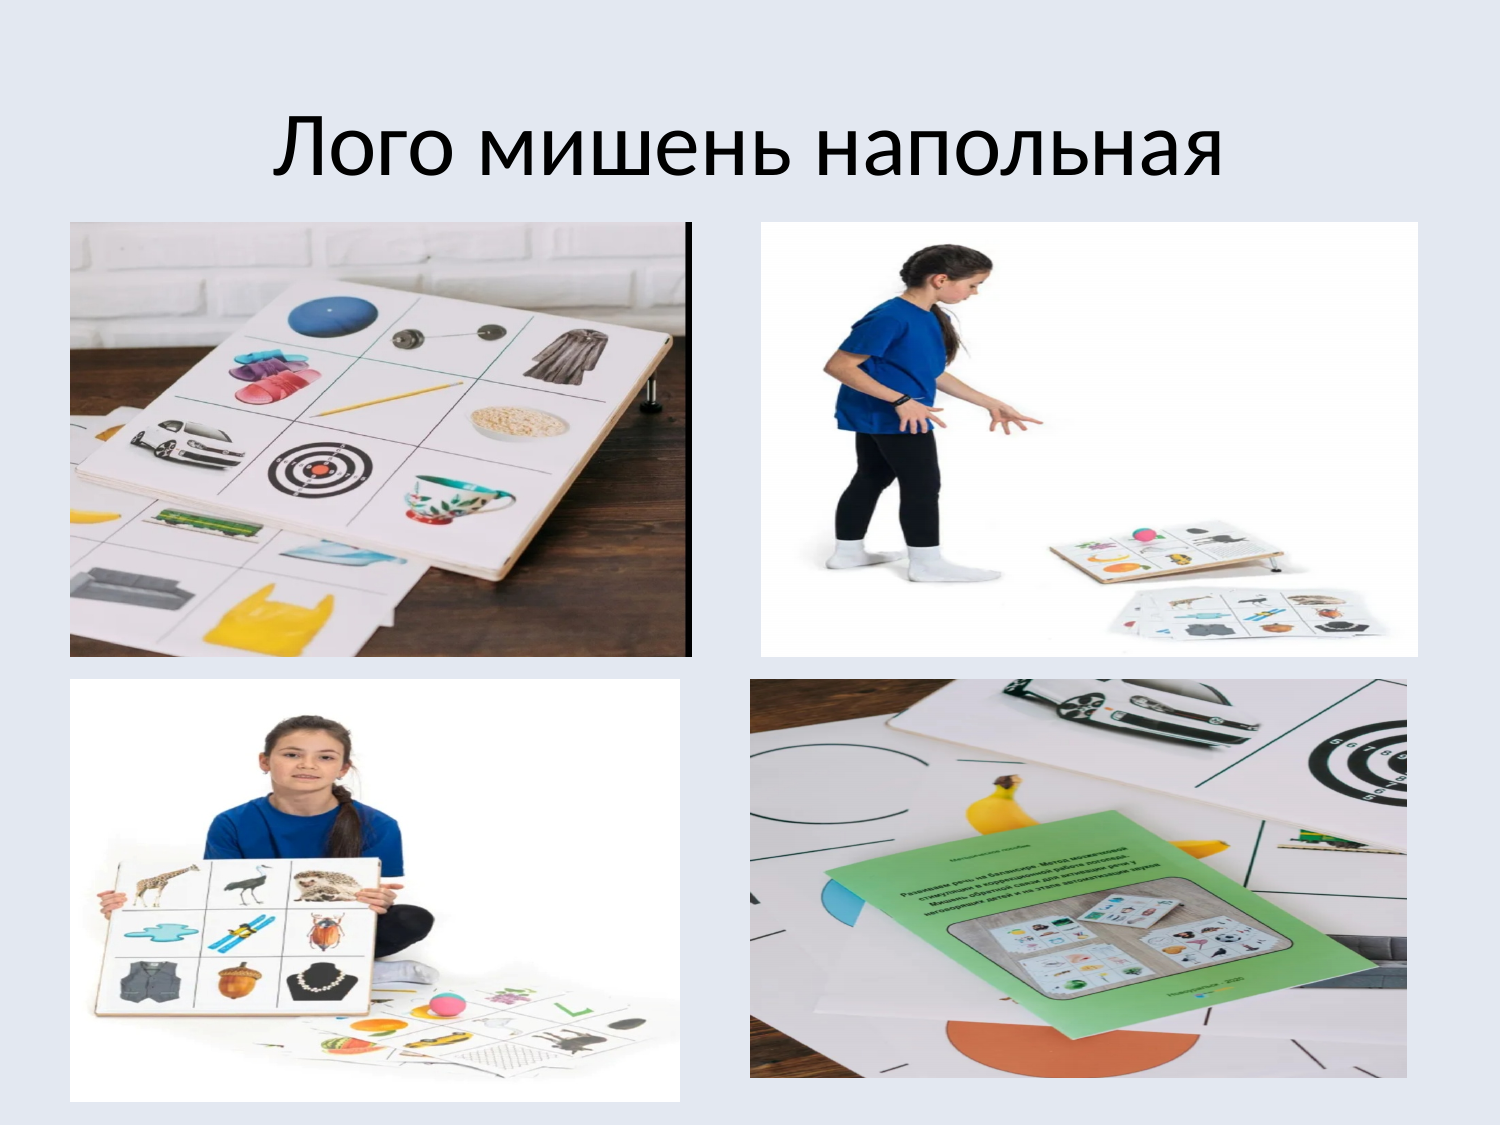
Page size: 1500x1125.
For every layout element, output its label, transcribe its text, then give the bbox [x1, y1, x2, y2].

picture [761, 222, 1419, 657]
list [70, 679, 680, 1102]
title Лого мишень напольная [75, 45, 1425, 233]
picture [749, 679, 1407, 1079]
picture [70, 222, 692, 657]
